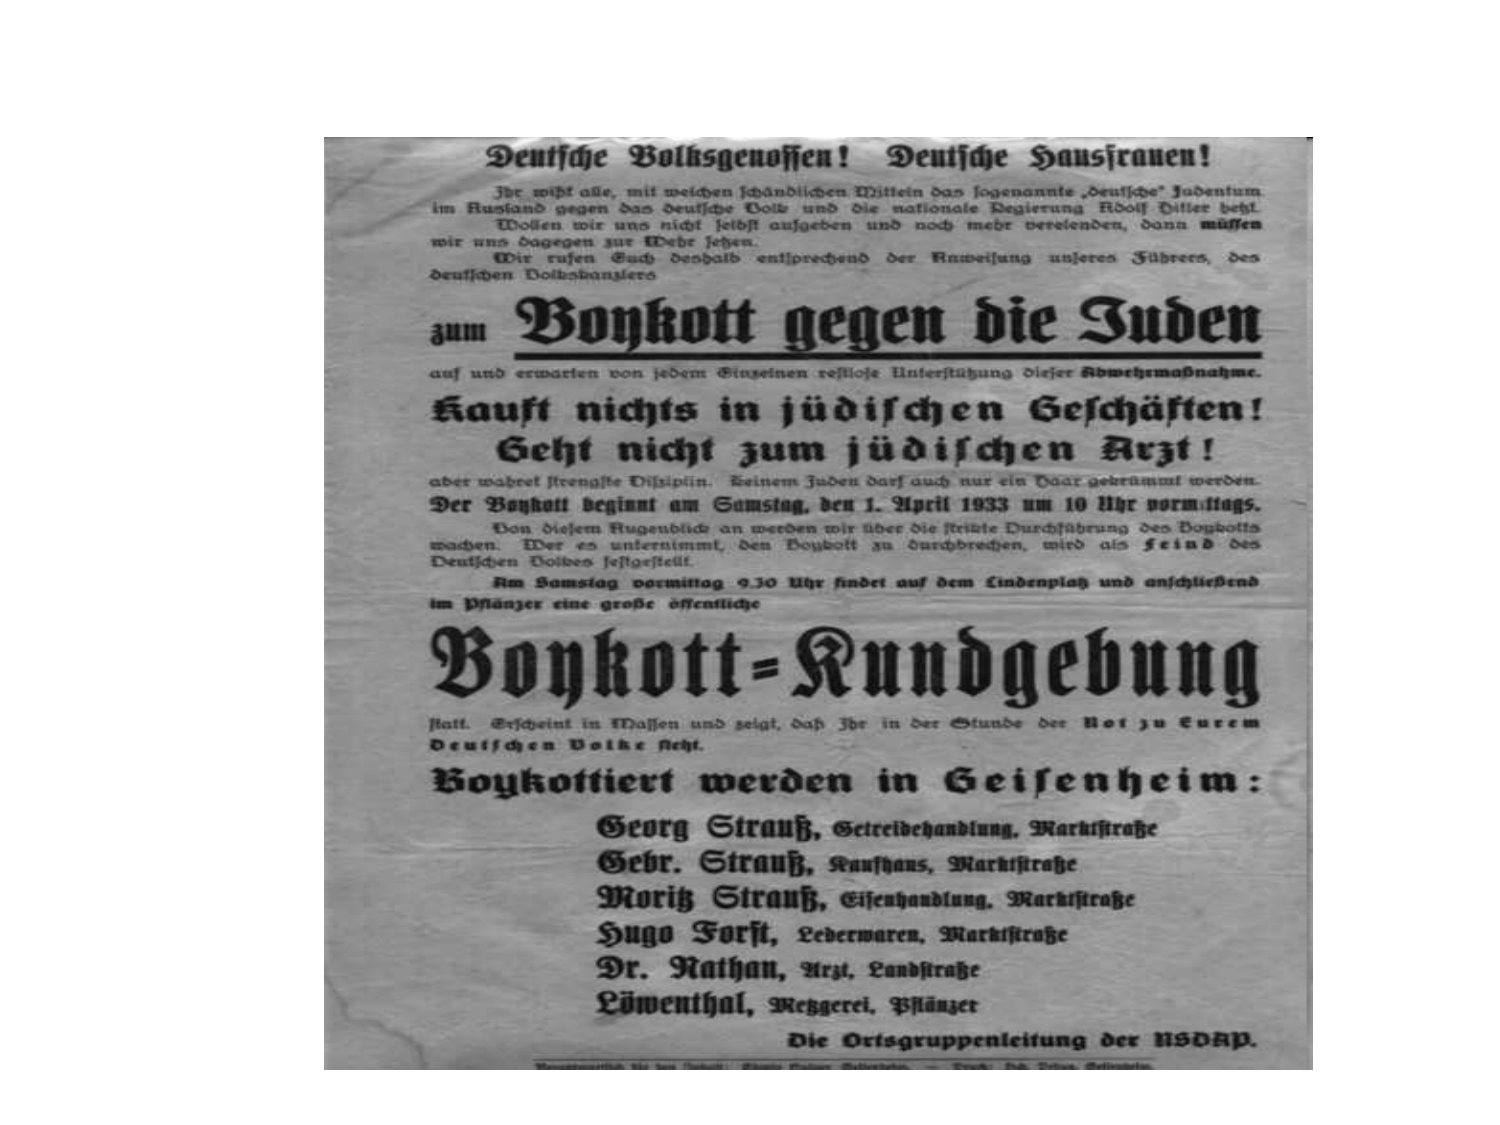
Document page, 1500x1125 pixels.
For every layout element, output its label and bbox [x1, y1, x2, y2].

list [324, 137, 1313, 1070]
